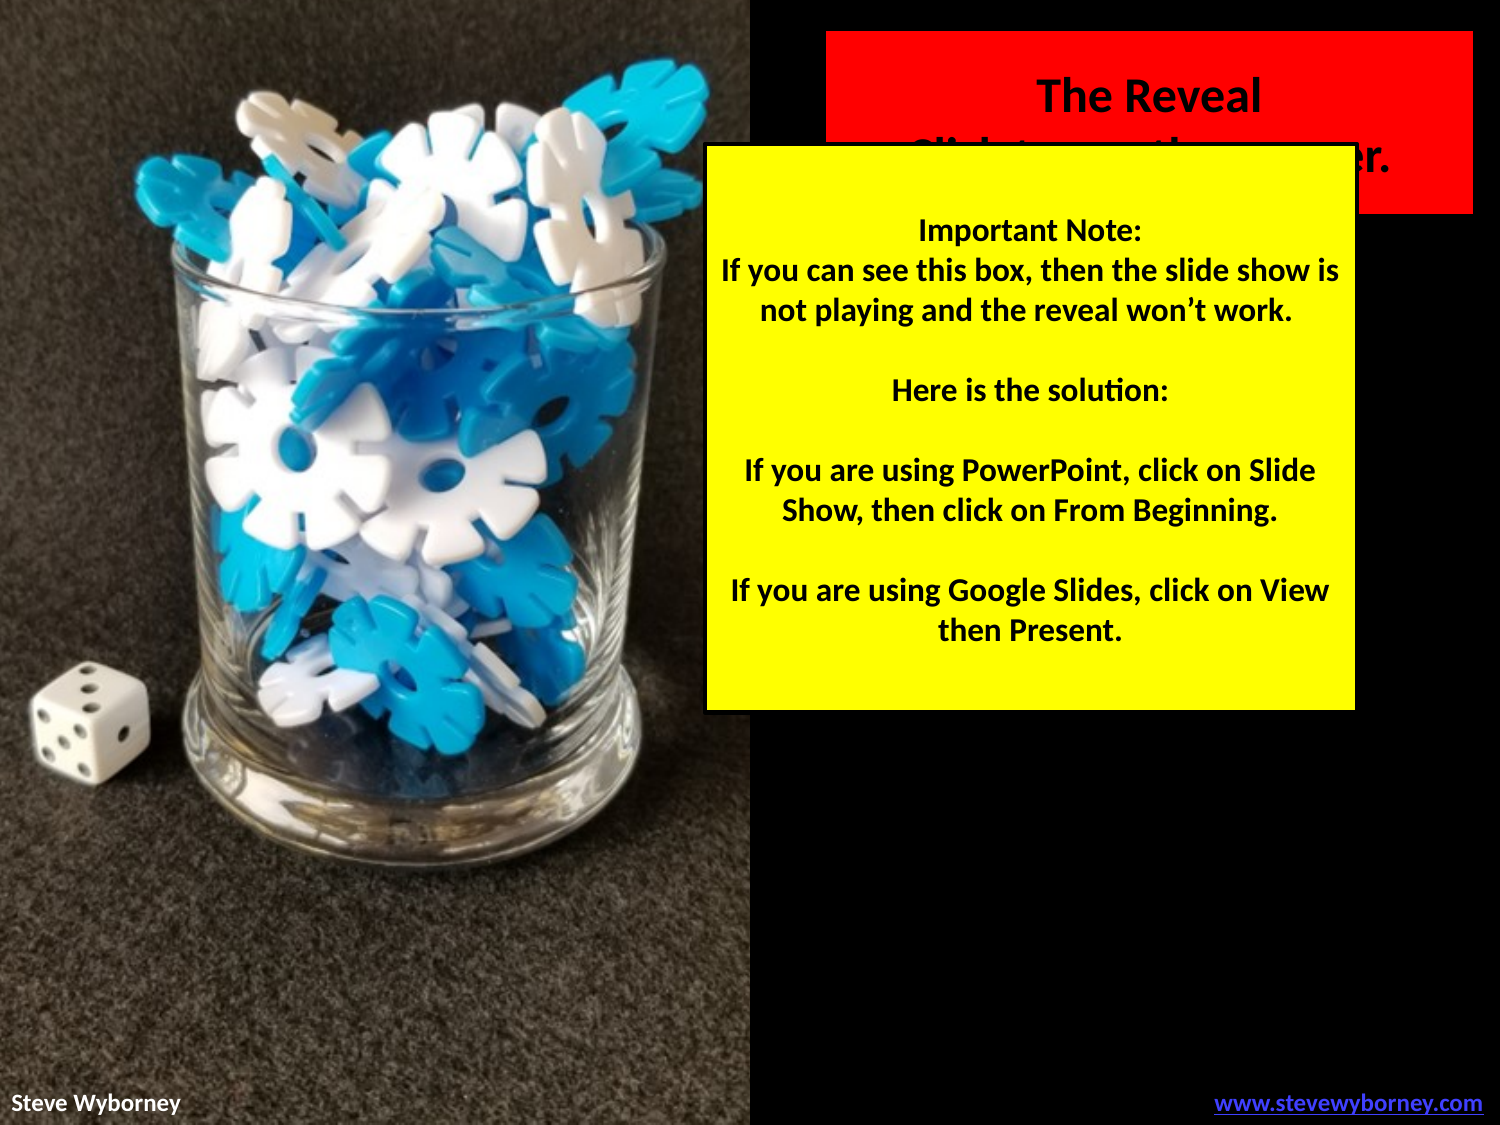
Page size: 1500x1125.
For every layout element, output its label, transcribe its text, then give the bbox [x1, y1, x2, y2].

text_box 44 discs [823, 23, 1479, 215]
text_box www.stevewyborney.com [1199, 1079, 1499, 1125]
text_box Important Note: If you can see this box, then the slide show is not playing and the reveal won’t work. Here is the solution: If you are using PowerPoint, click on Slide Show, then click on From Beginning. If you are using Google Slides, click on View then Present. [754, 142, 1359, 715]
text_box The Reveal Click to see the answer. [821, 27, 1478, 218]
picture [0, 0, 751, 1125]
